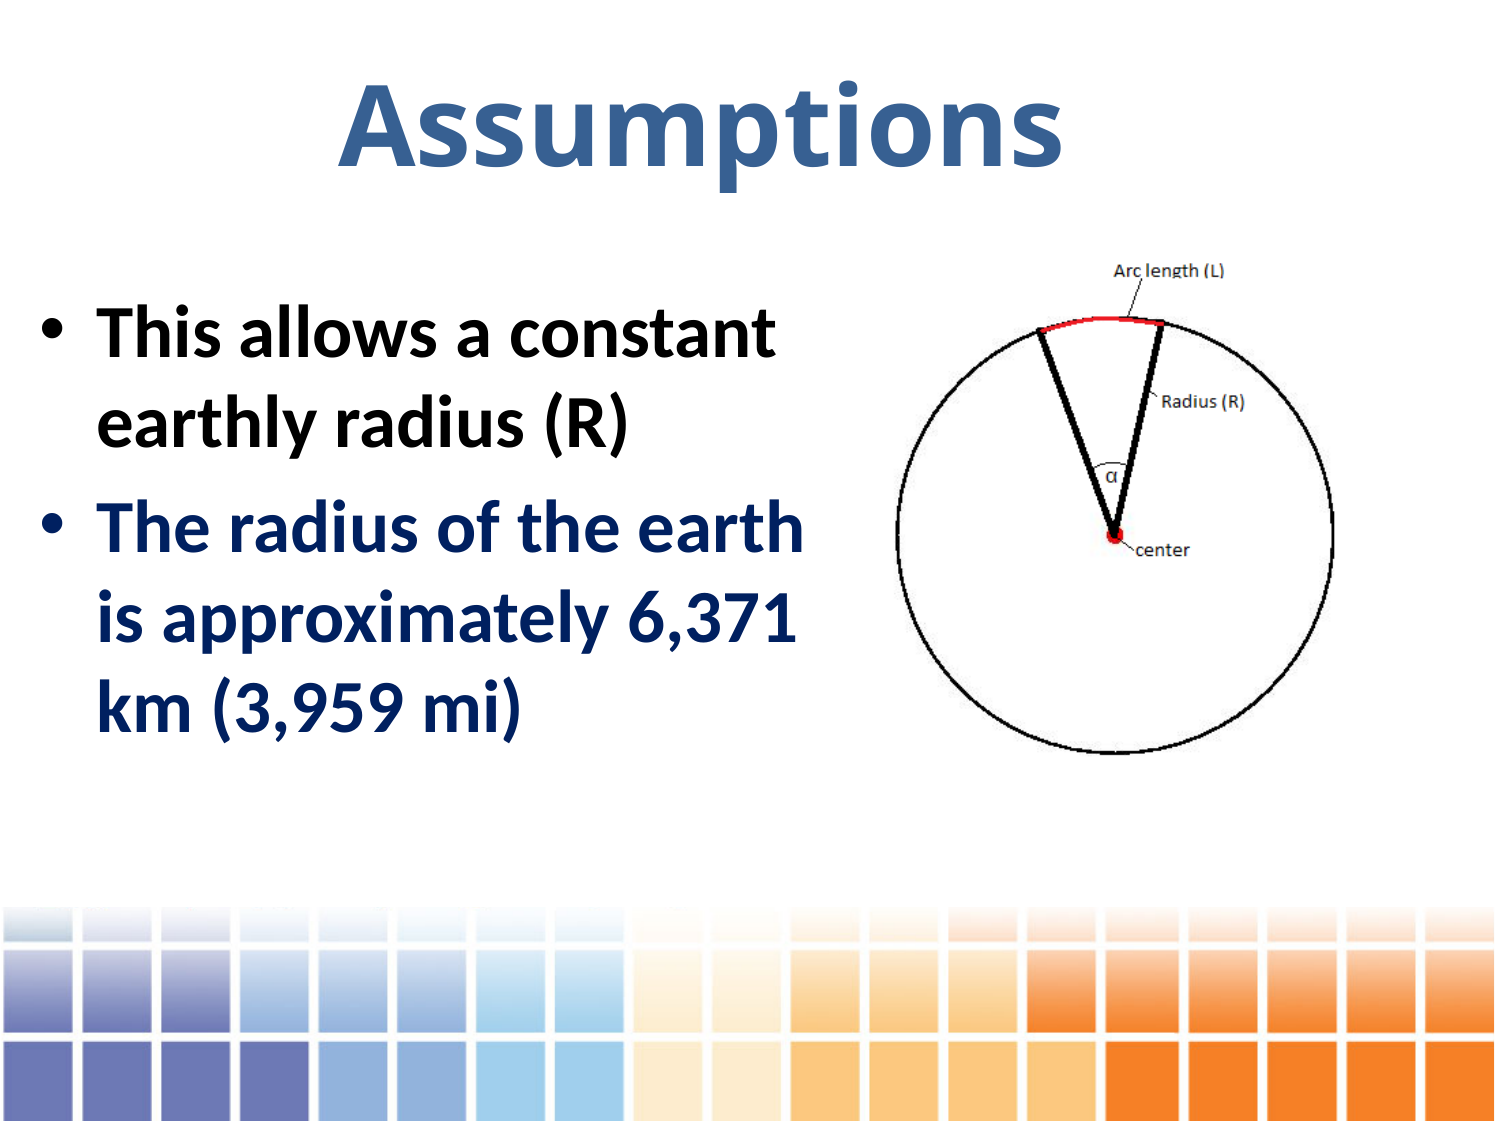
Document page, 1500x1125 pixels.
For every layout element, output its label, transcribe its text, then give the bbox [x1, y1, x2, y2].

picture [848, 224, 1500, 812]
title Assumptions [27, 27, 1378, 215]
list This allows a constant earthly radius (R) The radius of the earth is approximately 6,371 km (3,959 mi) [24, 275, 825, 1018]
picture [1, 907, 1495, 1121]
